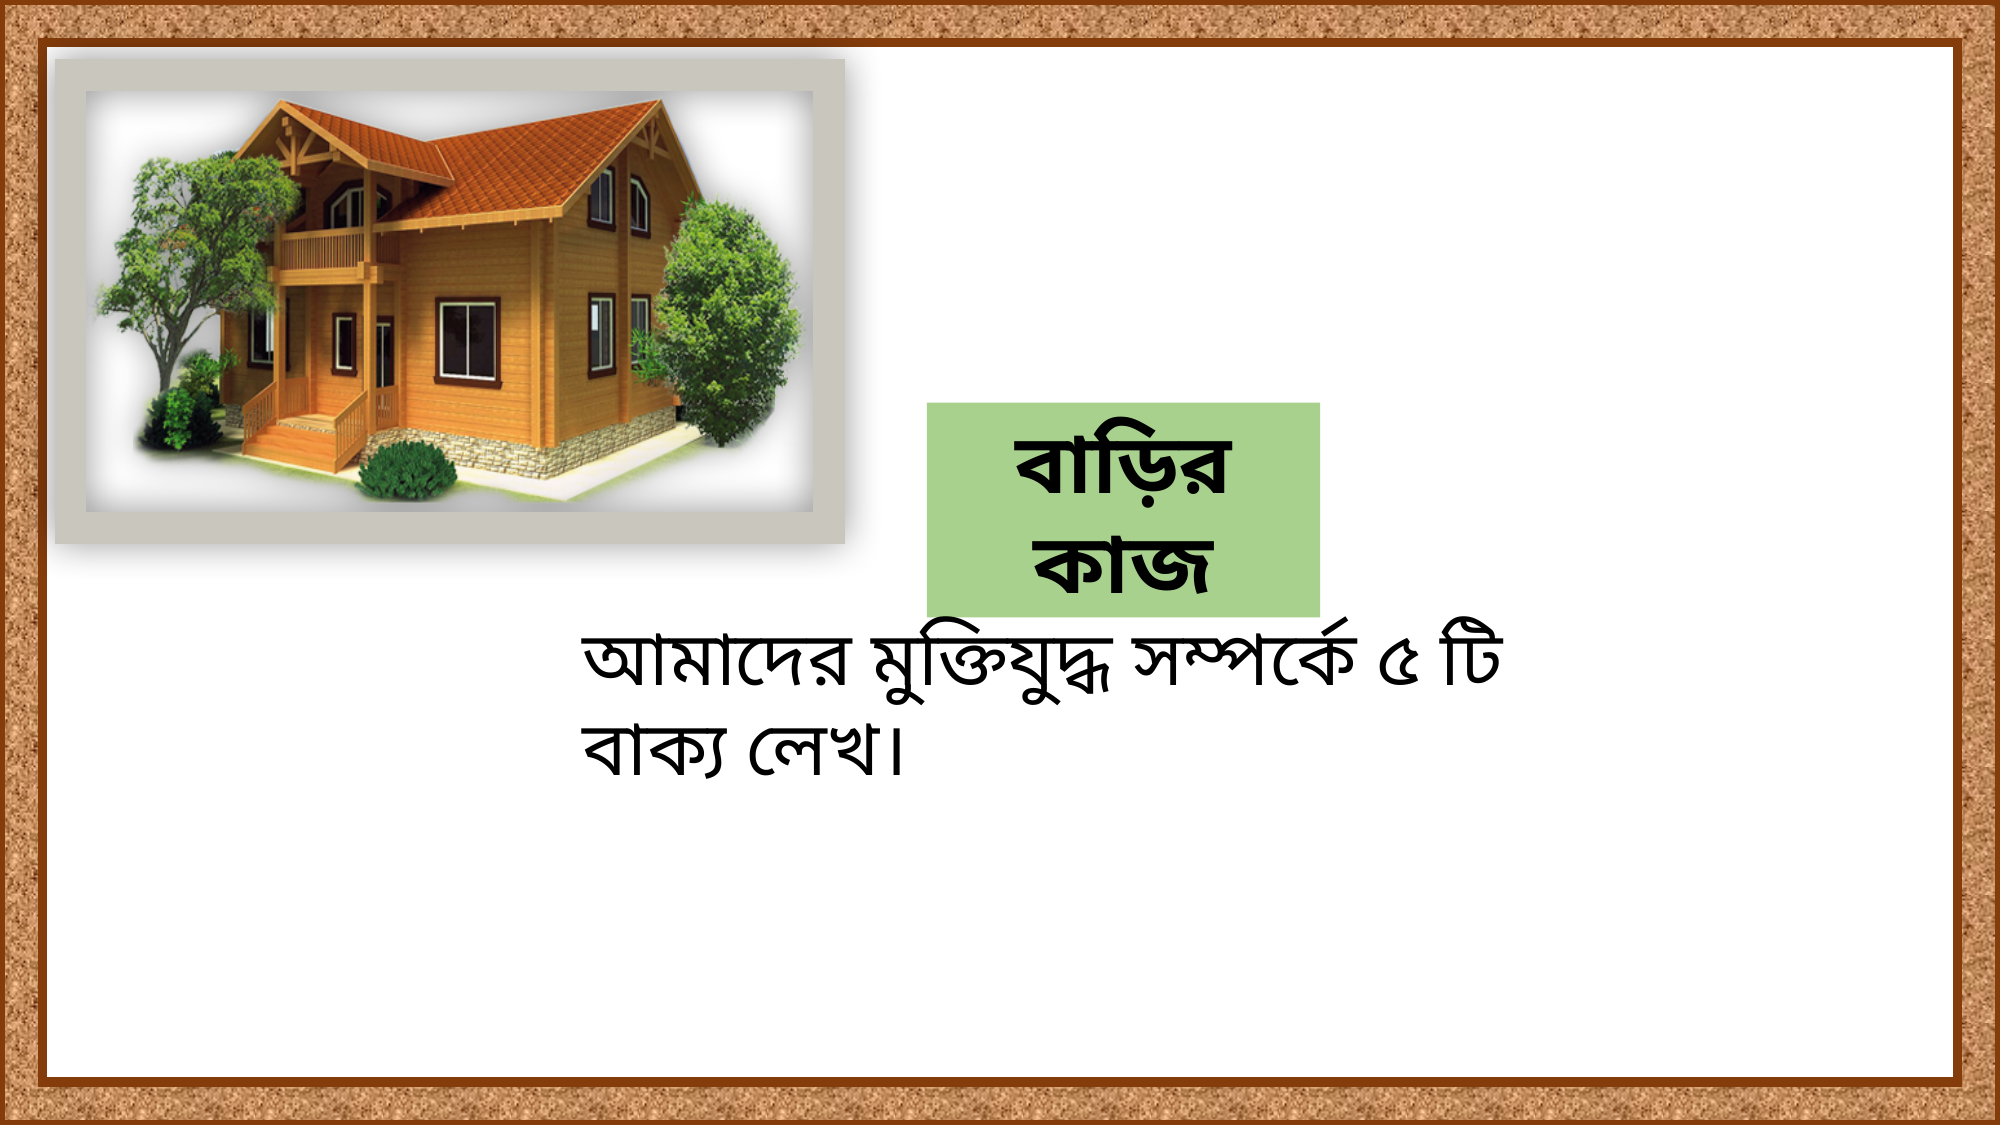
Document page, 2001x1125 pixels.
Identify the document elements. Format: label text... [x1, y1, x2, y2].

picture [85, 90, 814, 513]
text_box বাড়ির কাজ [926, 402, 1321, 602]
text_box আমাদের মুক্তিযুদ্ধ সম্পর্কে ৫ টি বাক্য লেখ। [567, 602, 1624, 888]
text_box [0, 0, 2000, 1125]
